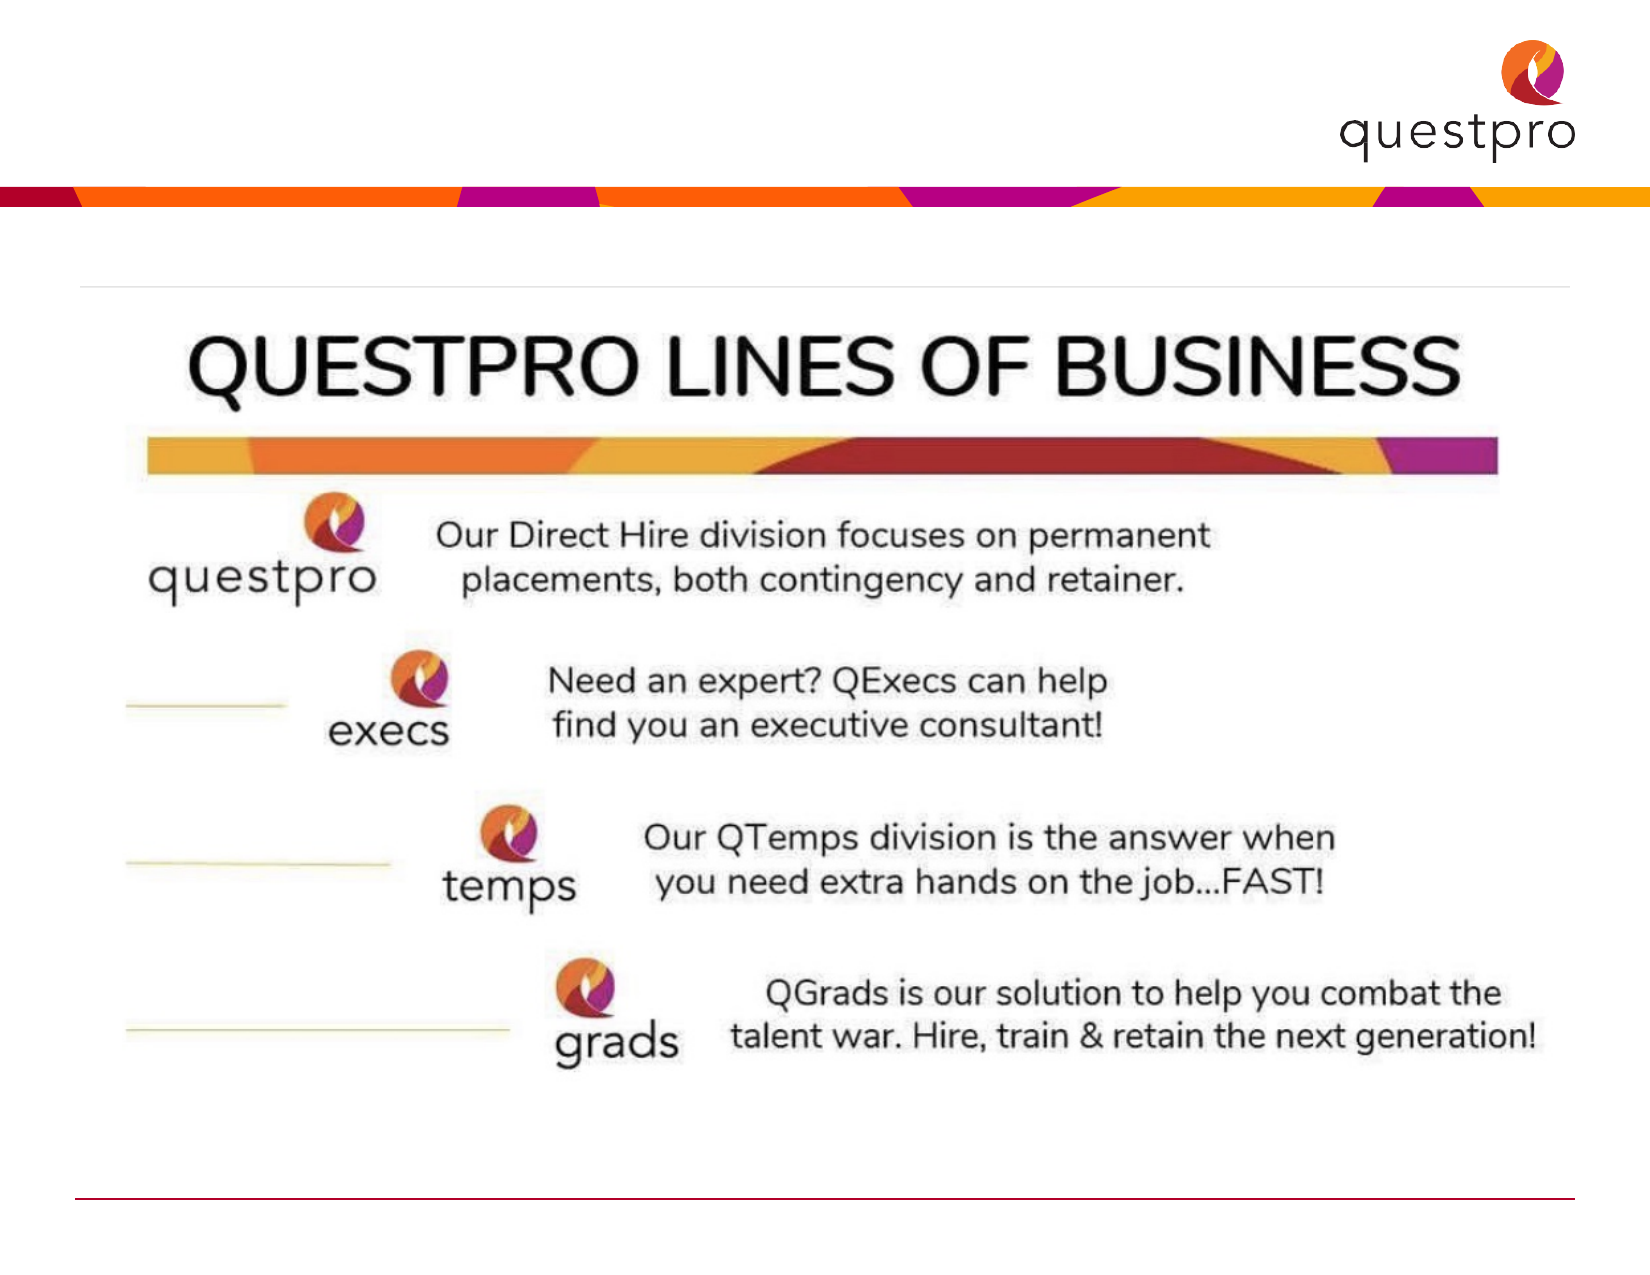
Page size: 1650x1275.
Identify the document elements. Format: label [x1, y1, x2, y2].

picture [1378, 40, 1575, 163]
picture [79, 258, 1571, 1097]
